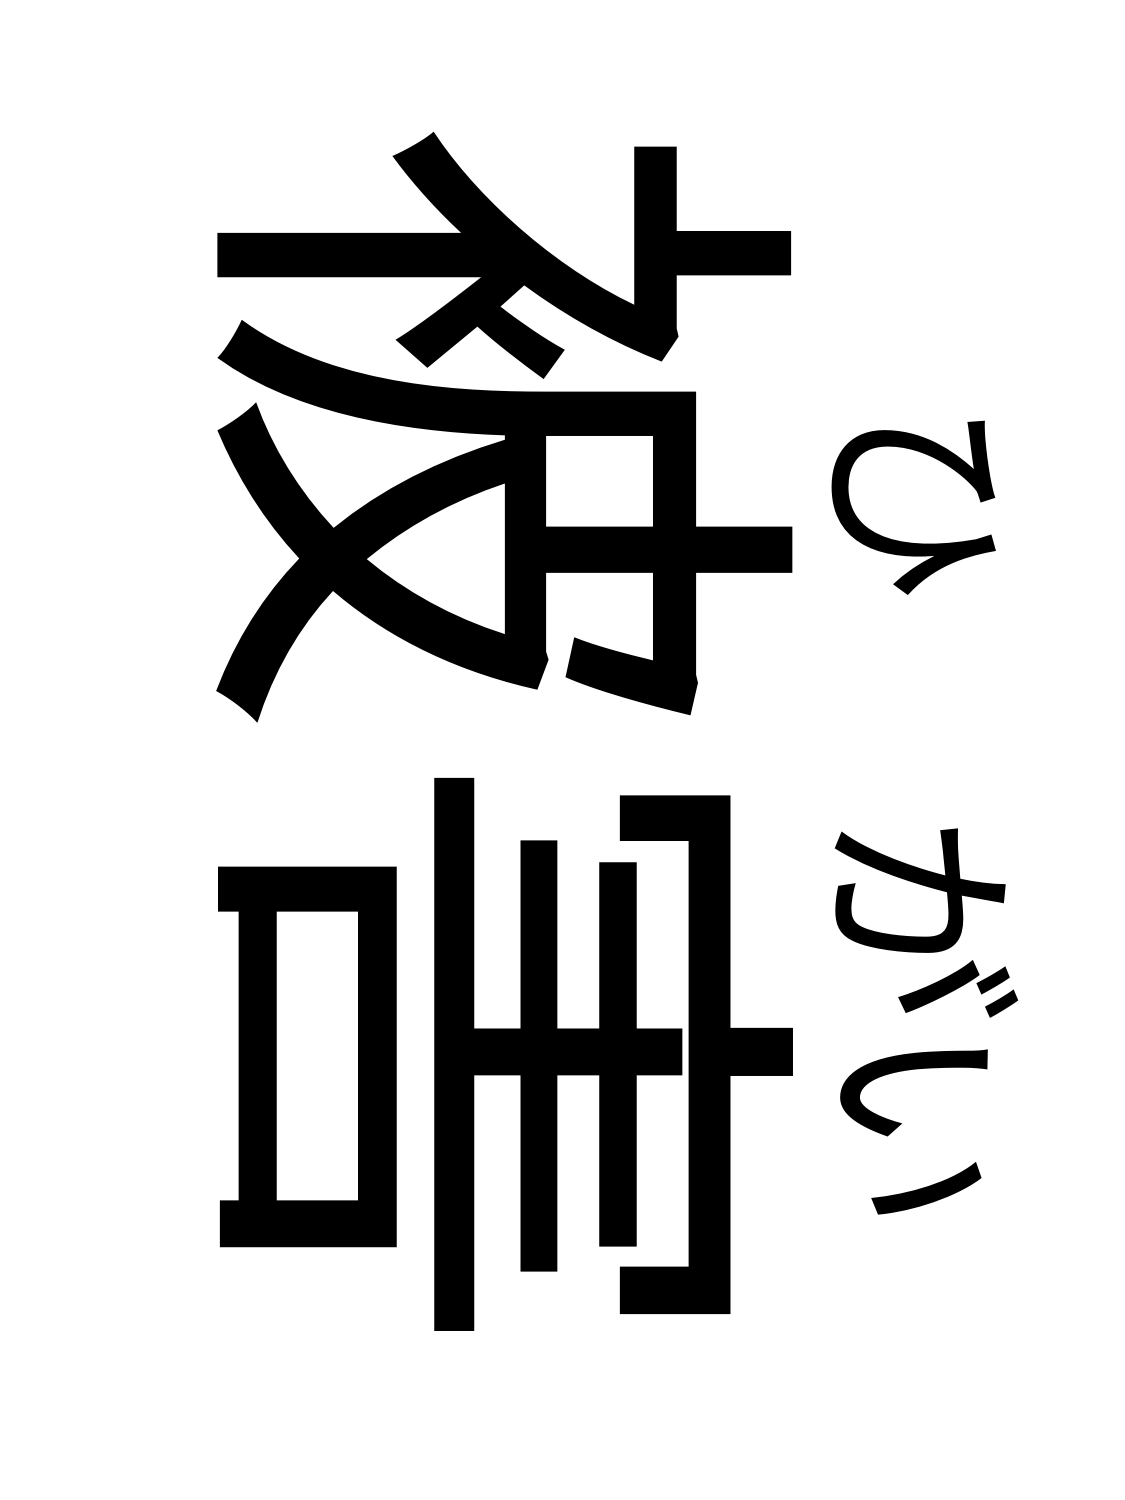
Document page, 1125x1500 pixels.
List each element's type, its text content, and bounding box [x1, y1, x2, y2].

text_box ひ がい [775, 383, 1058, 1341]
text_box 被害 [135, 116, 894, 1384]
